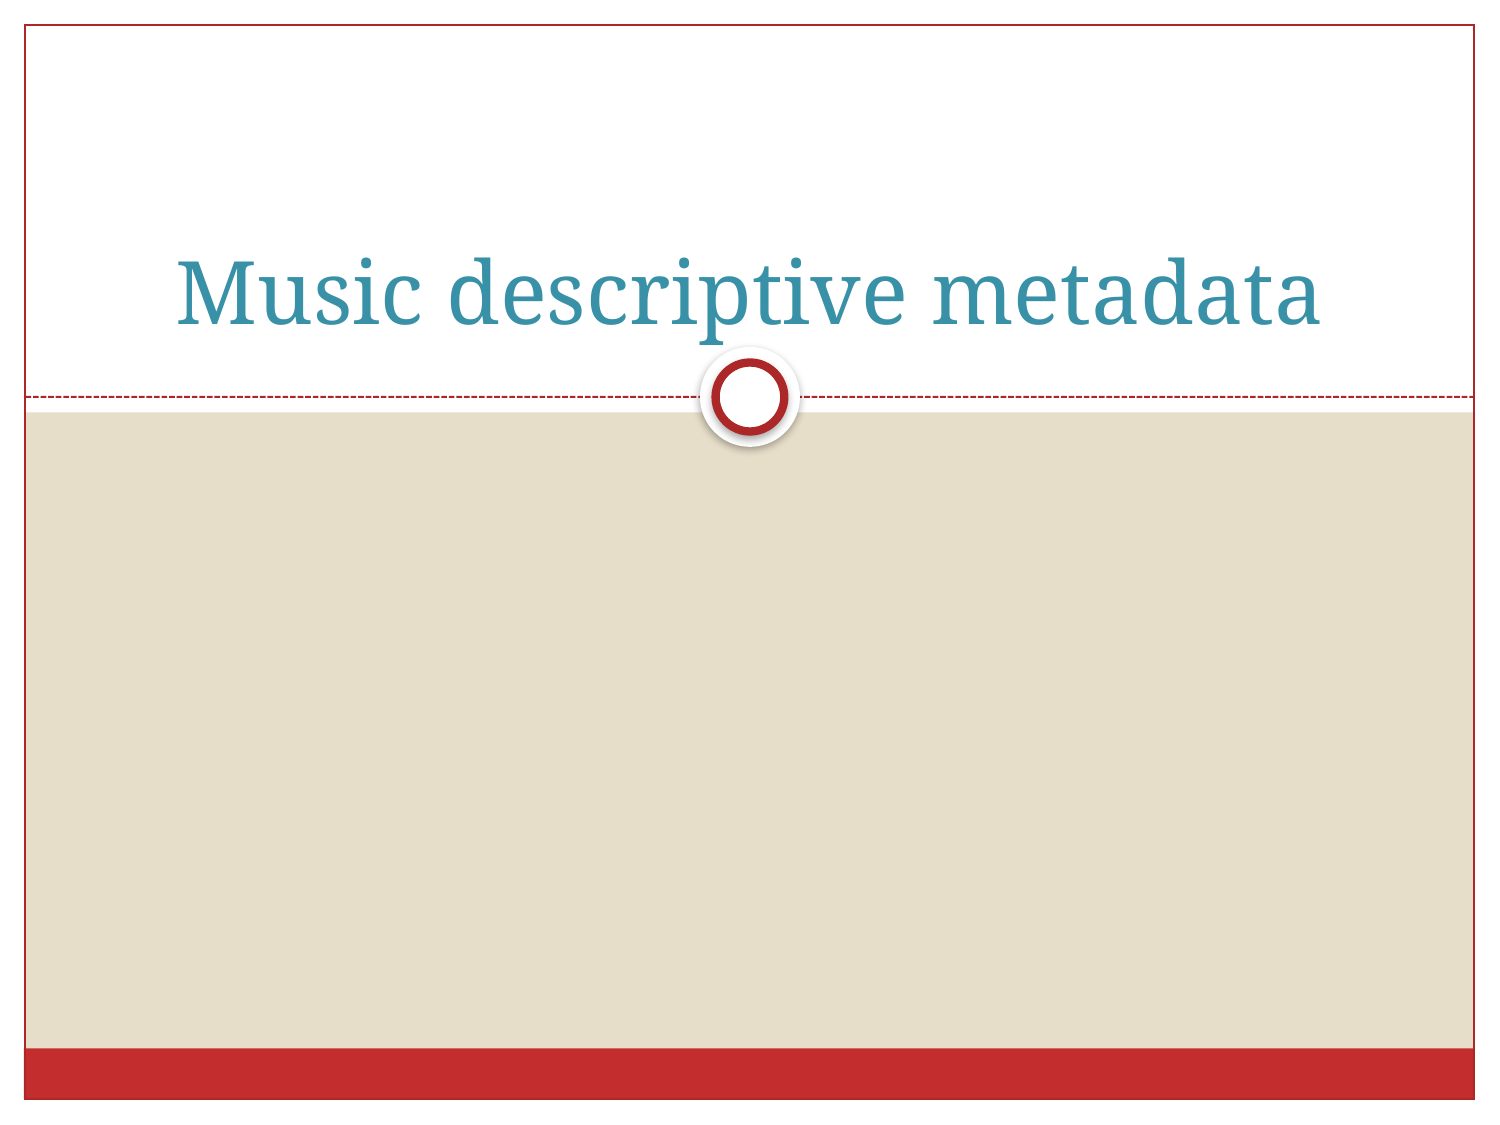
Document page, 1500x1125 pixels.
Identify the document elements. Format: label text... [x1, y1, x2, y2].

title Music descriptive metadata [112, 62, 1388, 351]
